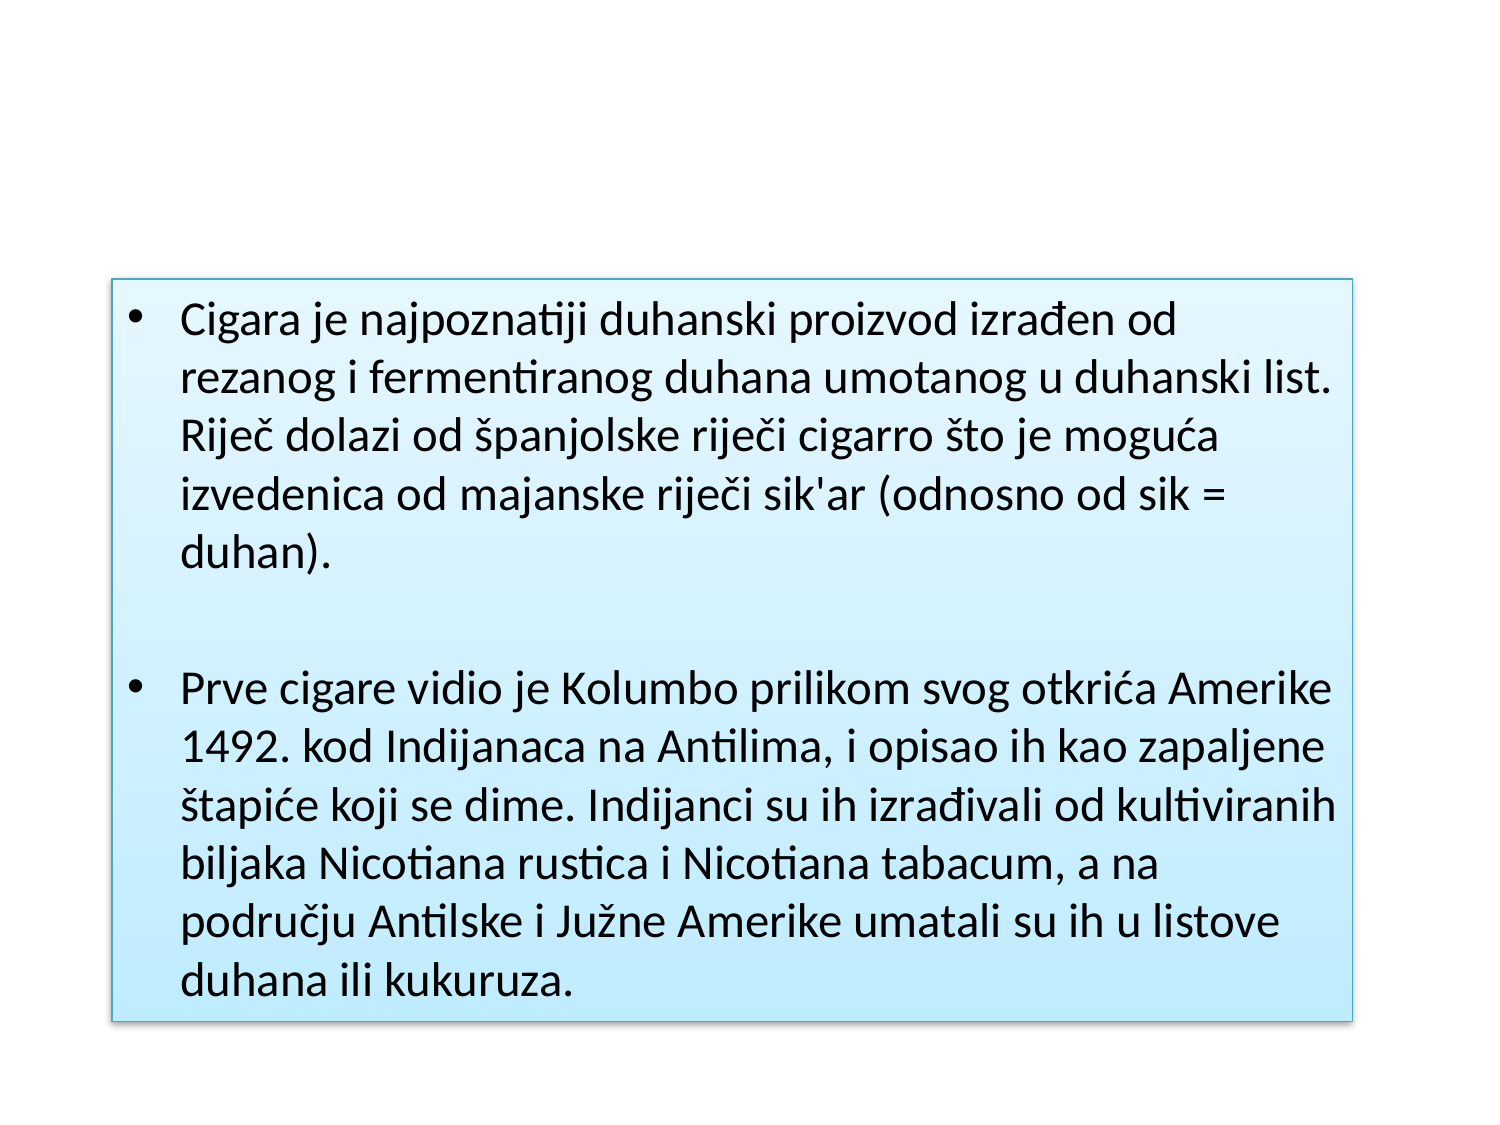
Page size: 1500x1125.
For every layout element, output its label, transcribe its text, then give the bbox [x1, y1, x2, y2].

list Cigara je najpoznatiji duhanski proizvod izrađen od rezanog i fermentiranog duhana umotanog u duhanski list. Riječ dolazi od španjolske riječi cigarro što je moguća izvedenica od majanske riječi sik'ar (odnosno od sik = duhan). Prve cigare vidio je Kolumbo prilikom svog otkrića Amerike 1492. kod Indijanaca na Antilima, i opisao ih kao zapaljene štapiće koji se dime. Indijanci su ih izrađivali od kultiviranih biljaka Nicotiana rustica i Nicotiana tabacum, a na području Antilske i Južne Amerike umatali su ih u listove duhana ili kukuruza. [111, 278, 1353, 1022]
